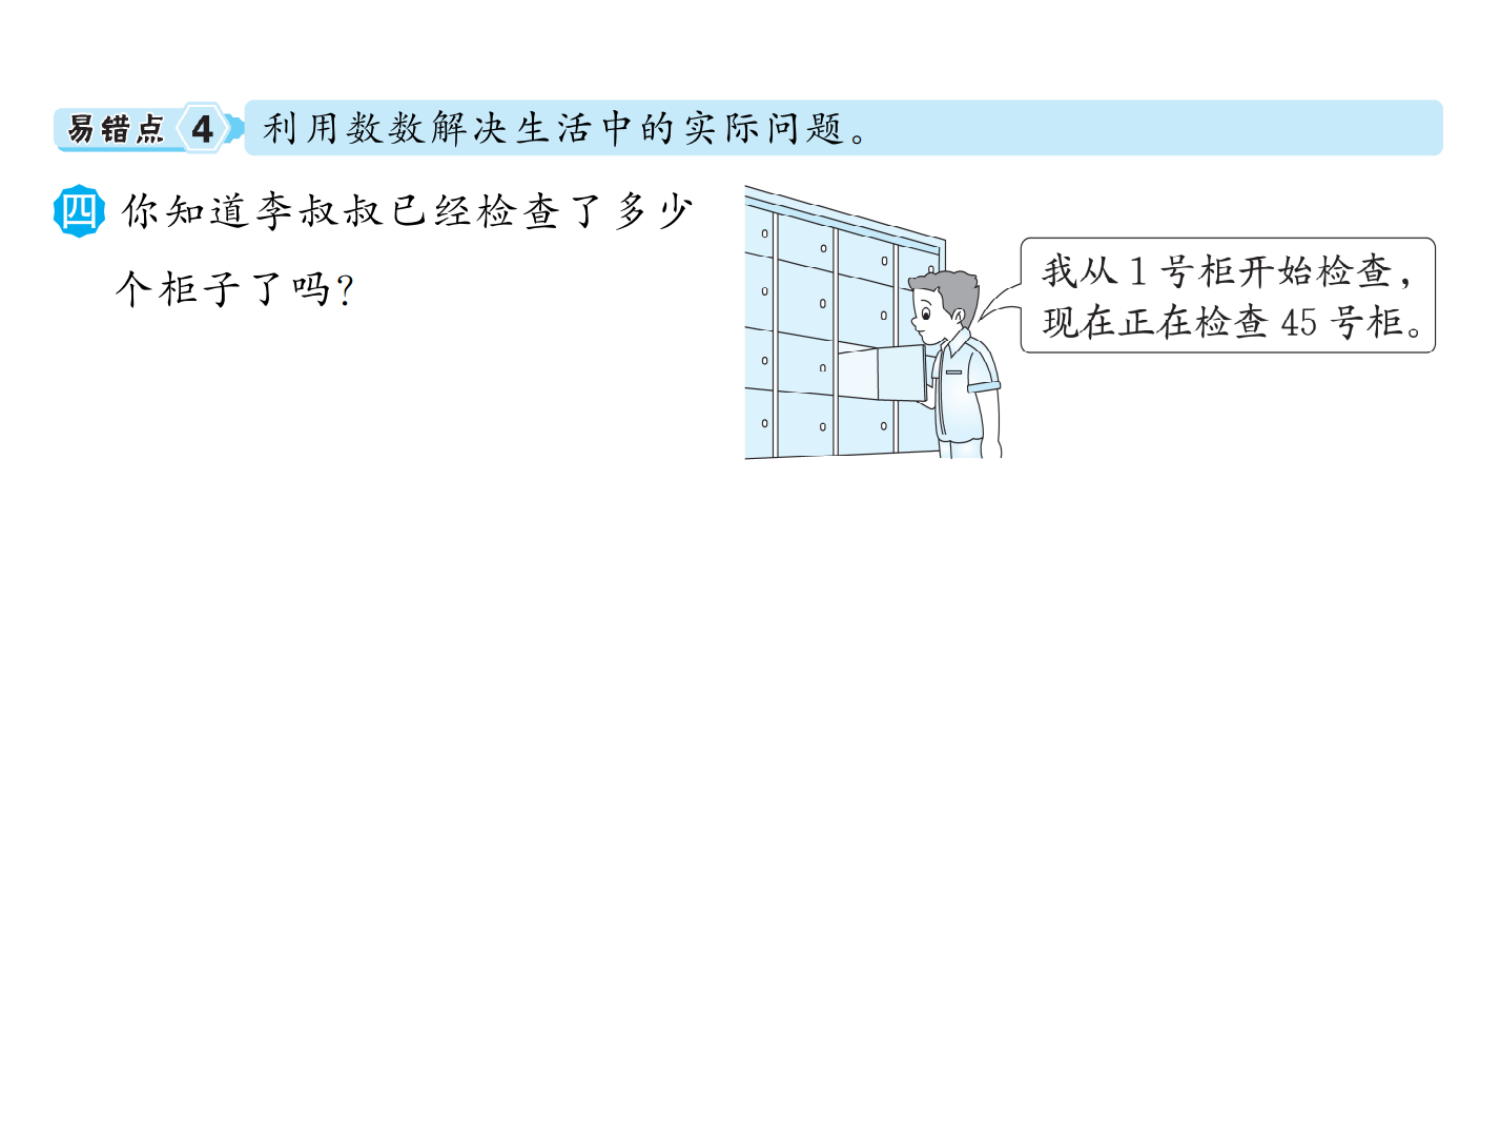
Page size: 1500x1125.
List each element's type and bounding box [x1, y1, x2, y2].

picture [41, 89, 1459, 537]
